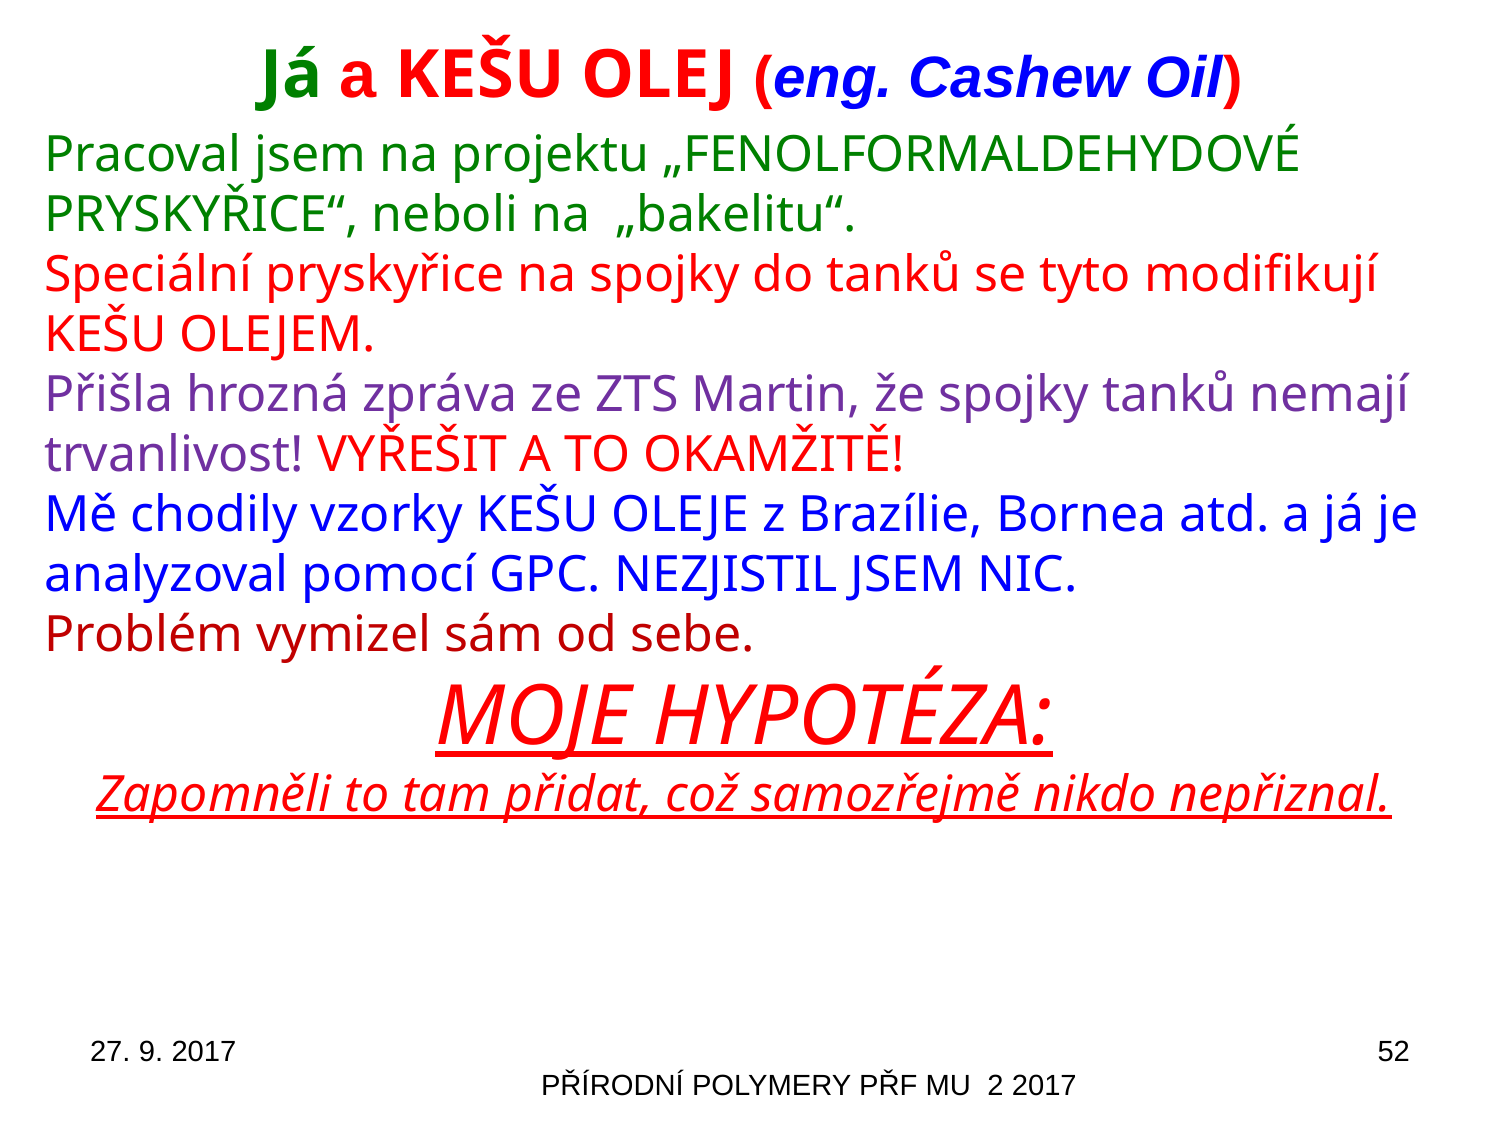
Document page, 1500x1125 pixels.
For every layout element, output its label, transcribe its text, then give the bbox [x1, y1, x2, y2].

title Já a KEŠU OLEJ (eng. Cashew Oil) [76, 30, 1427, 112]
footer PŘÍRODNÍ POLYMERY PŘF MU 2 2017 [253, 1058, 1074, 1103]
text_box Pracoval jsem na projektu „FENOLFORMALDEHYDOVÉ PRYSKYŘICE“, neboli na „bakelitu“. Speciální pryskyřice na spojky do tanků se tyto modifikují KEŠU OLEJEM. Přišla hrozná zpráva ze ZTS Martin, že spojky tanků nemají trvanlivost! VYŘEŠIT A TO OKAMŽITĚ! Mě chodily vzorky KEŠU OLEJE z Brazílie, Bornea atd. a já je analyzoval pomocí GPC. NEZJISTIL JSEM NIC. Problém vymizel sám od sebe. MOJE HYPOTÉZA: Zapomněli to tam přidat, což samozřejmě nikdo nepřiznal. [29, 113, 1459, 829]
slide_number 27. 9. 2017 [74, 1024, 426, 1103]
slide_number 52 [1074, 1024, 1426, 1103]
